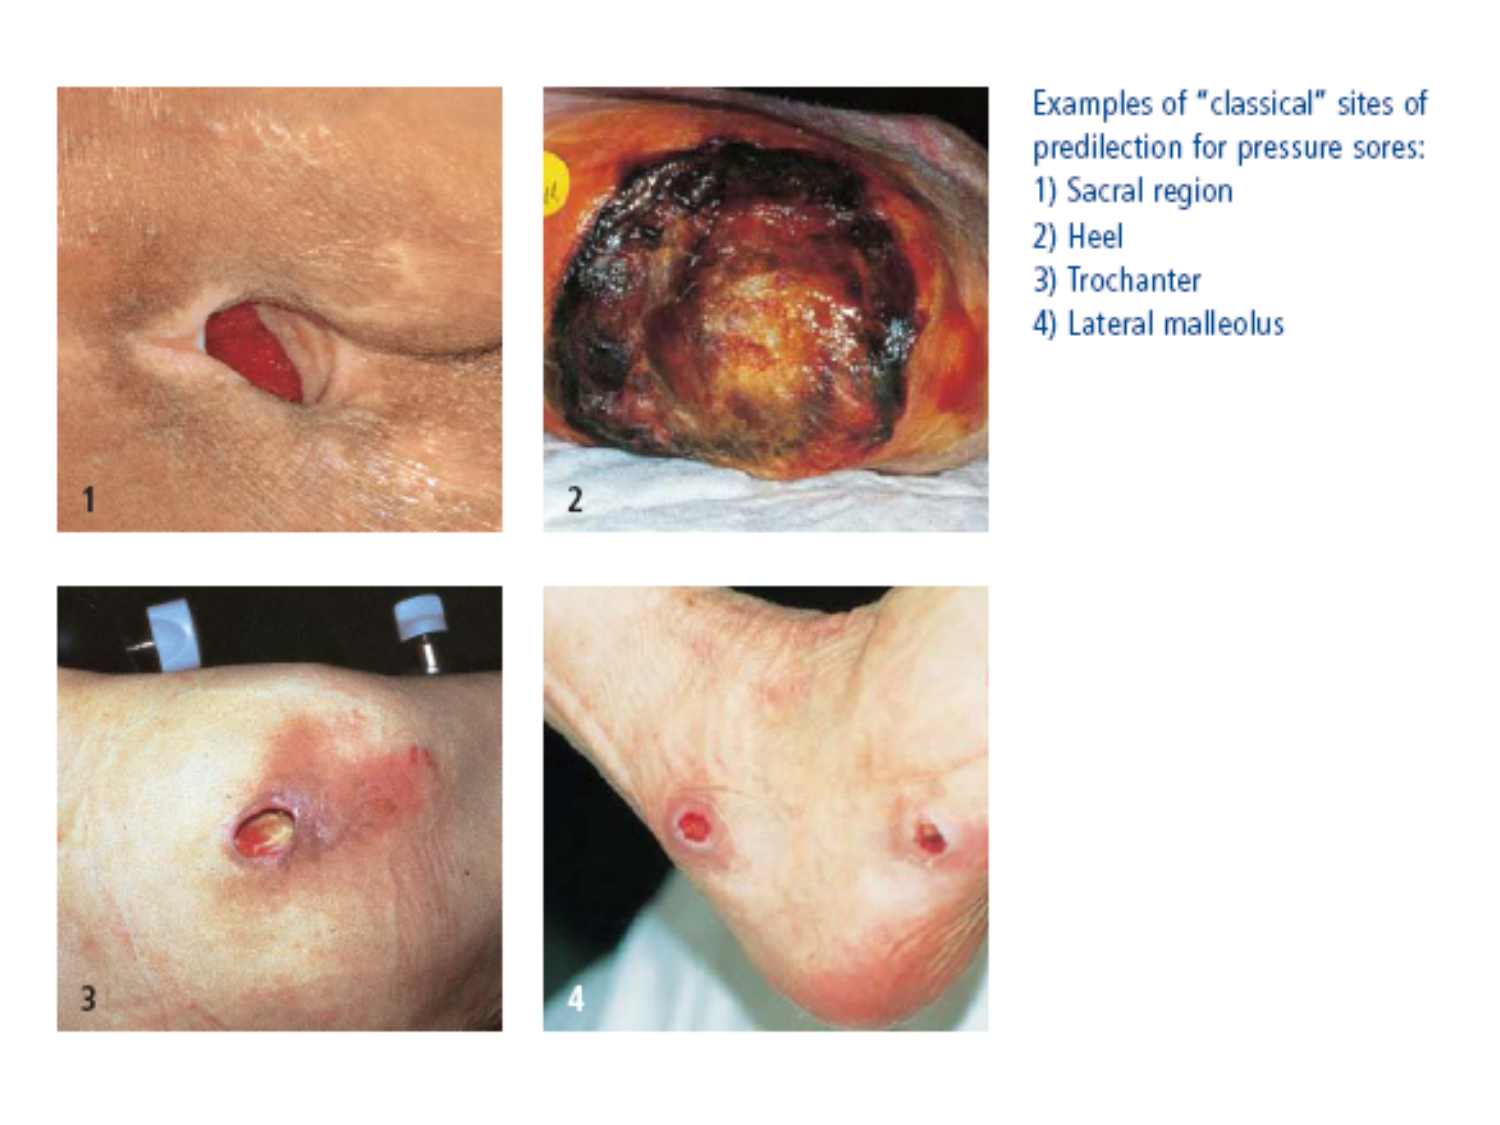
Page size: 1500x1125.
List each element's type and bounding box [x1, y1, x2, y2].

picture [40, 62, 1451, 1063]
